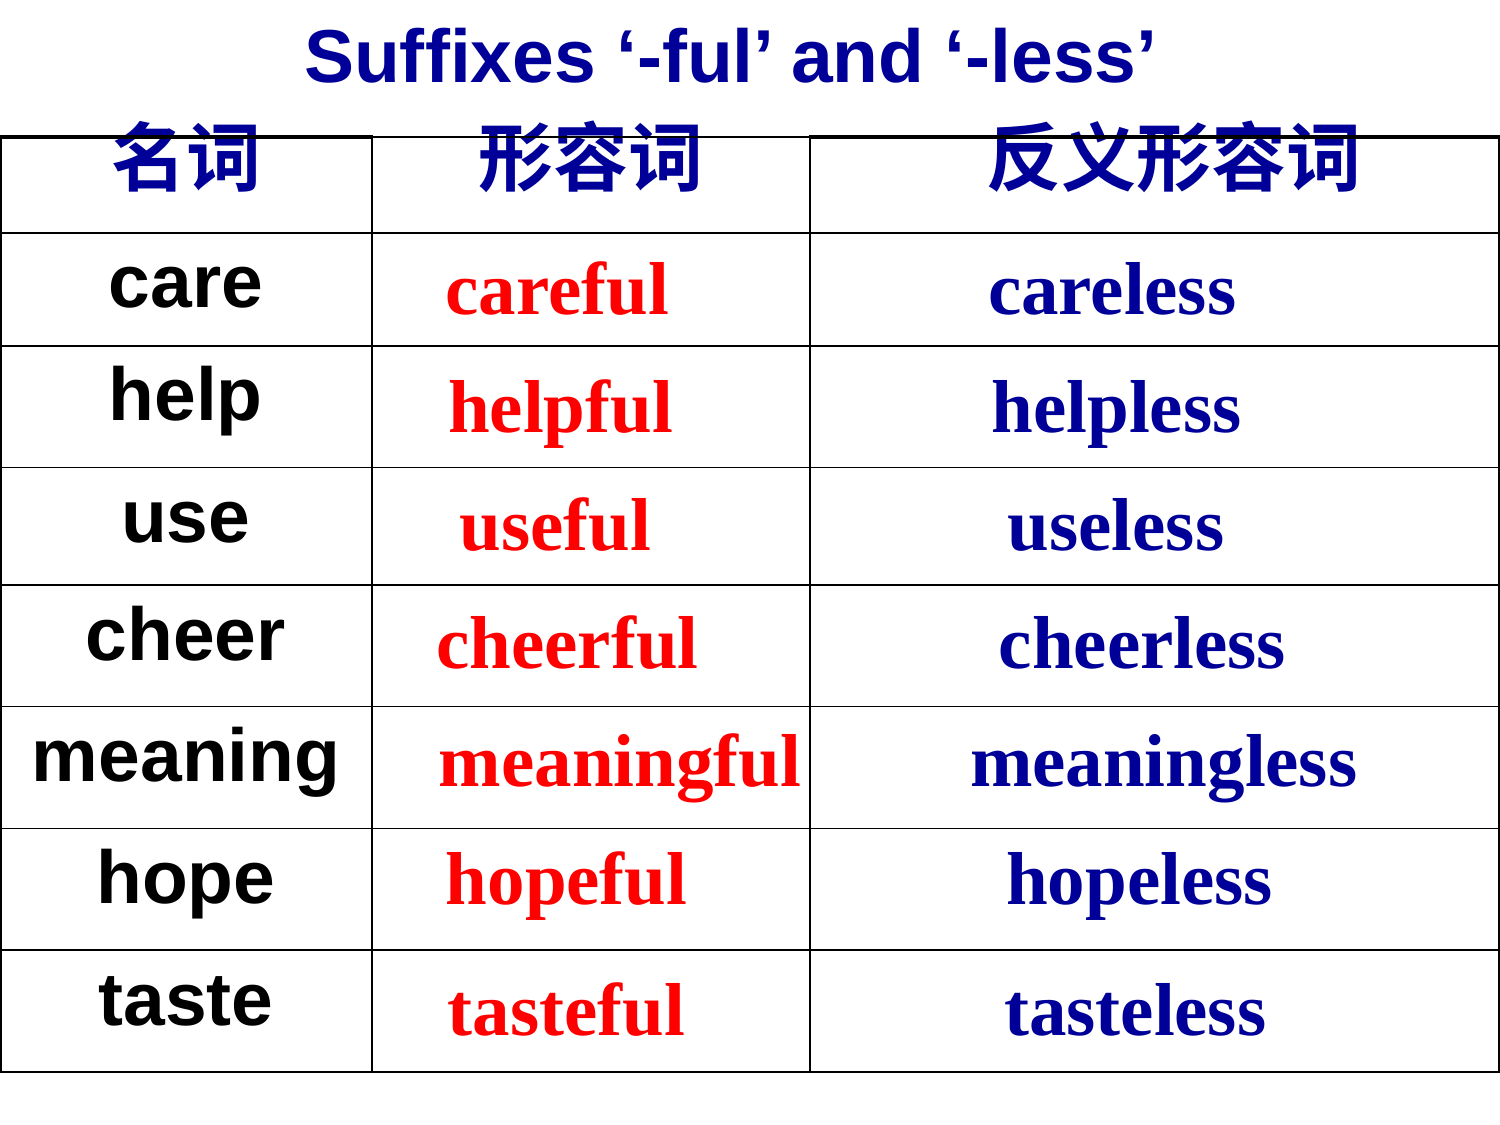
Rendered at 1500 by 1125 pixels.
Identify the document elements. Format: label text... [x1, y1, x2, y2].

text_box useful useless [407, 467, 1376, 573]
table_cell cheer [2, 586, 371, 706]
table_cell [811, 468, 1498, 584]
text_box Suffixes ‘-ful’ and ‘-less’ [194, 0, 1235, 105]
table_header 形容词 [373, 138, 809, 232]
text_box tasteful tasteless [395, 953, 1353, 1059]
table_cell [811, 829, 1498, 949]
table_cell [811, 234, 1498, 345]
table_cell meaning [2, 707, 371, 828]
table_header 名词 [2, 139, 371, 232]
table_cell [373, 586, 809, 704]
table_cell help [2, 347, 371, 467]
text_box hopeful hopeless [430, 822, 1305, 928]
text_box meaningful meaningless [367, 704, 1471, 809]
table_cell [373, 951, 809, 1071]
table_cell [373, 347, 809, 467]
table_cell [811, 347, 1498, 467]
table_cell [373, 829, 809, 949]
table_cell [373, 234, 809, 345]
table_cell hope [2, 829, 371, 949]
table_cell [373, 468, 809, 584]
table_cell [373, 809, 809, 828]
table_cell [811, 707, 1498, 828]
table_cell [811, 951, 1498, 1071]
table_cell taste [2, 951, 371, 1071]
table_cell care [2, 234, 371, 345]
text_box careful careless [430, 231, 1376, 337]
table_cell use [2, 468, 371, 584]
text_box helpful helpless [395, 349, 1365, 455]
table_header 反义形容词 [811, 139, 1498, 232]
table_cell [811, 586, 1498, 706]
text_box cheerful cheerless [403, 586, 1329, 691]
